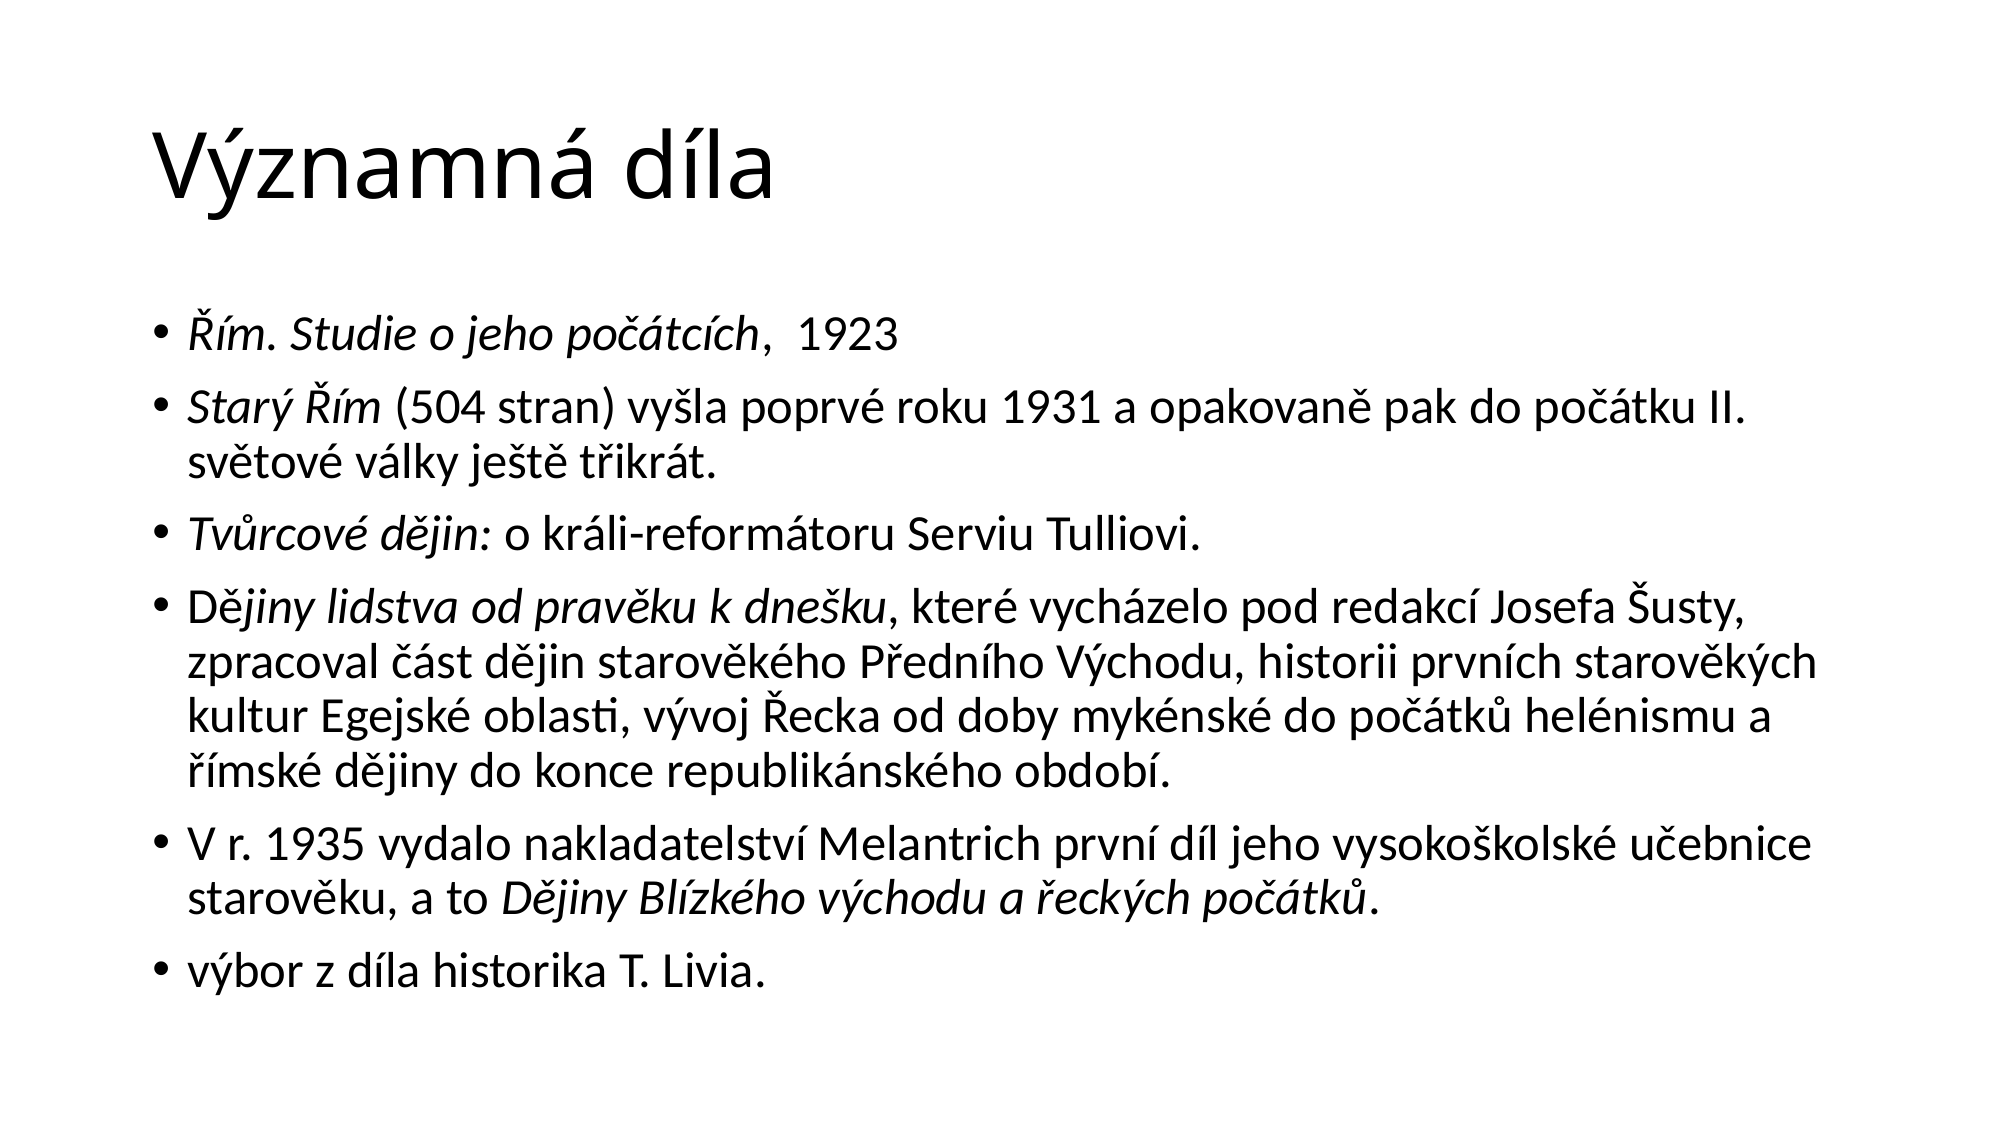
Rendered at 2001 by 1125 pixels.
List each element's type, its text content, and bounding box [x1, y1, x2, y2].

list Řím. Studie o jeho počátcích, 1923 Starý Řím (504 stran) vyšla poprvé roku 1931 a opakovaně pak do počátku II. světové války ještě třikrát. Tvůrcové dějin: o králi-reformátoru Serviu Tulliovi. Dějiny lidstva od pravěku k dnešku, které vycházelo pod redakcí Josefa Šusty, zpracoval část dějin starověkého Předního Východu, historii prvních starověkých kultur Egejské oblasti, vývoj Řecka od doby mykénské do počátků helénismu a římské dějiny do konce republikánského období. V r. 1935 vydalo nakladatelství Melantrich první díl jeho vysokoškolské učebnice starověku, a to Dějiny Blízkého východu a řeckých počátků. výbor z díla historika T. Livia. [137, 299, 1863, 1014]
title Významná díla [137, 59, 1863, 278]
